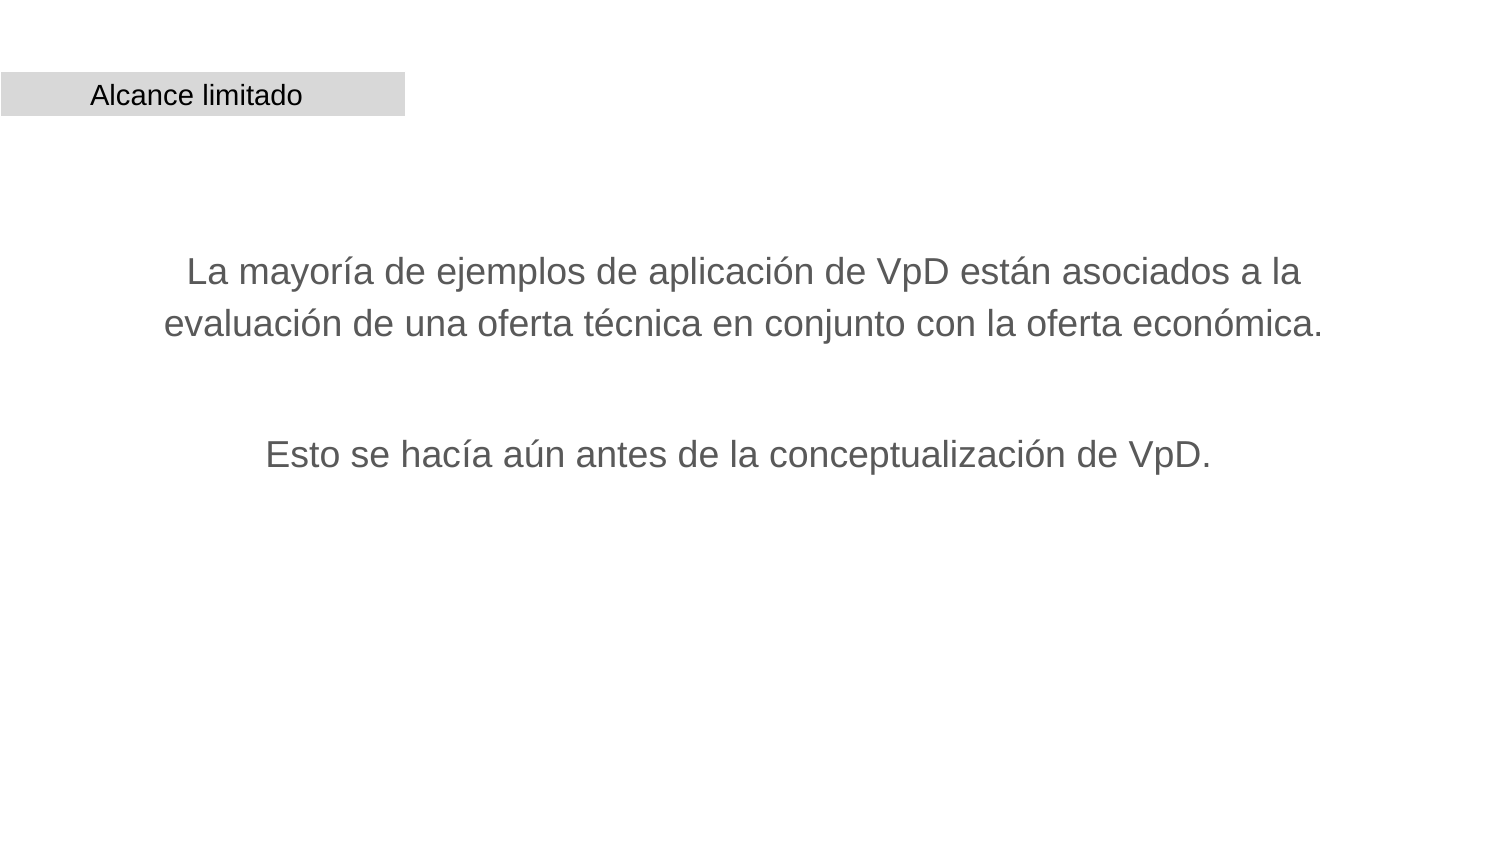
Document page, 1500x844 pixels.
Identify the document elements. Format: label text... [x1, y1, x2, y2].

list La mayoría de ejemplos de aplicación de VpD están asociados a la evaluación de una oferta técnica en conjunto con la oferta económica. Esto se hacía aún antes de la conceptualización de VpD. [140, 155, 1347, 716]
text_box Alcance limitado [0, 71, 406, 118]
